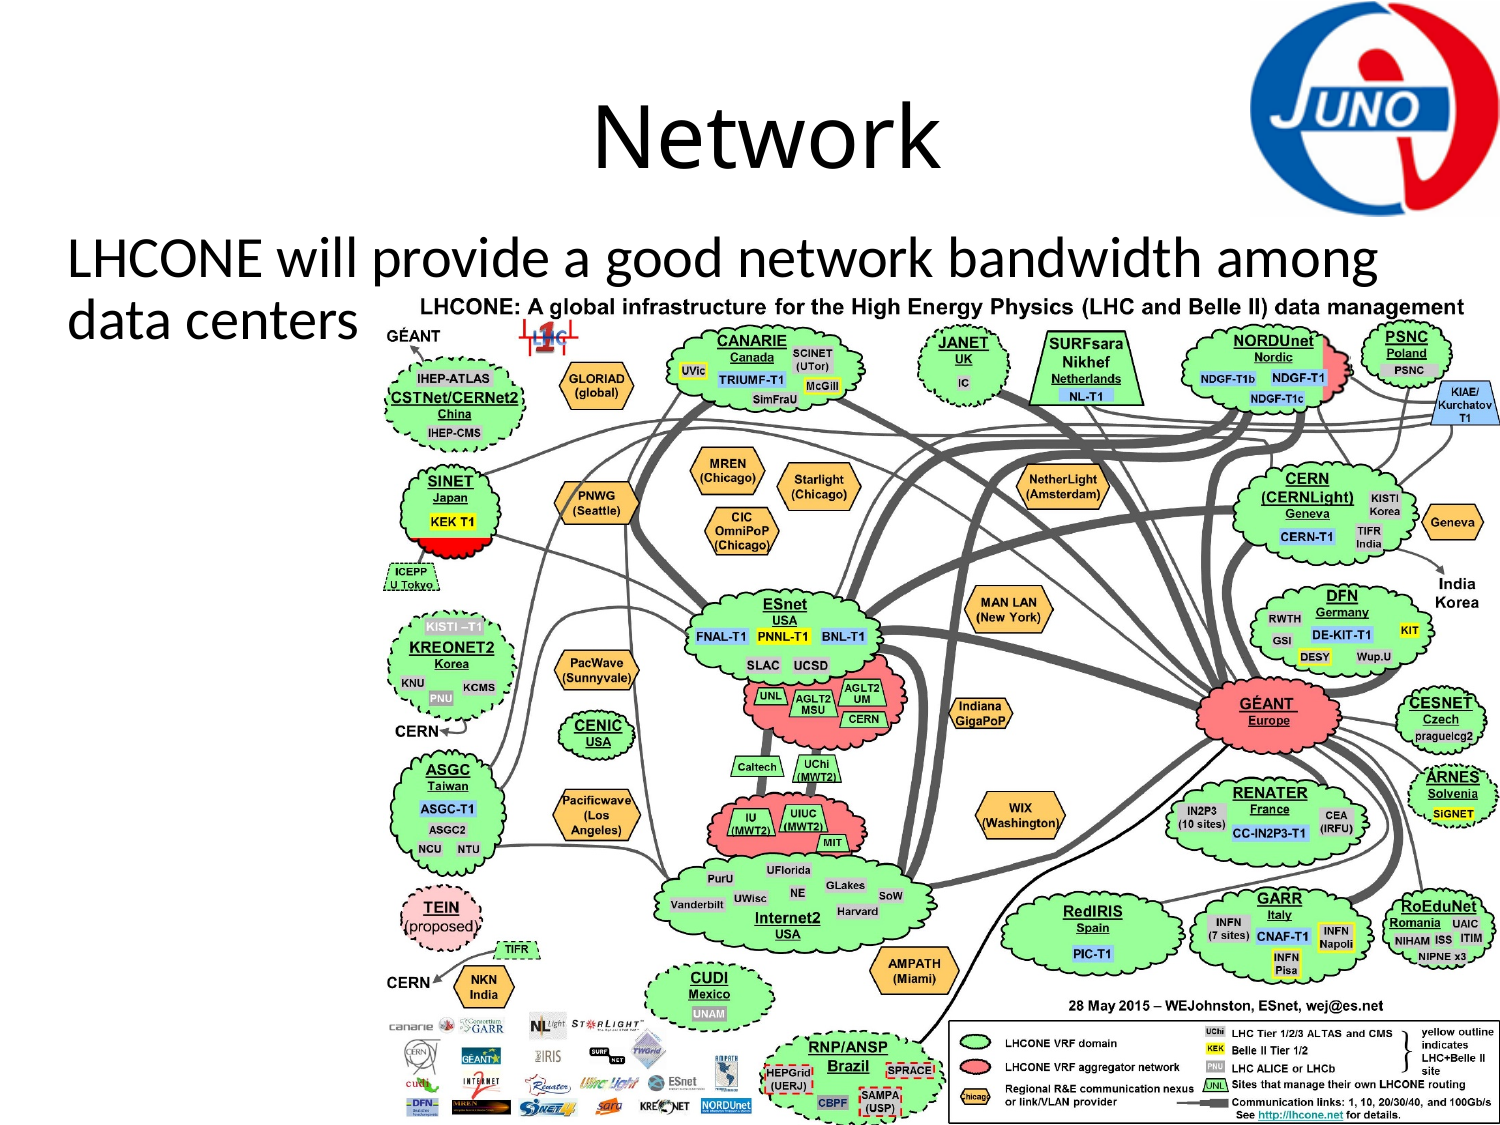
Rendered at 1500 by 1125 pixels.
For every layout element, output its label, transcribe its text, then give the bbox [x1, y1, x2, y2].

picture [1250, 1, 1500, 217]
picture [383, 287, 1500, 1125]
list LHCONE will provide a good network bandwidth among data centers [52, 219, 1450, 375]
title Network [575, 84, 963, 197]
